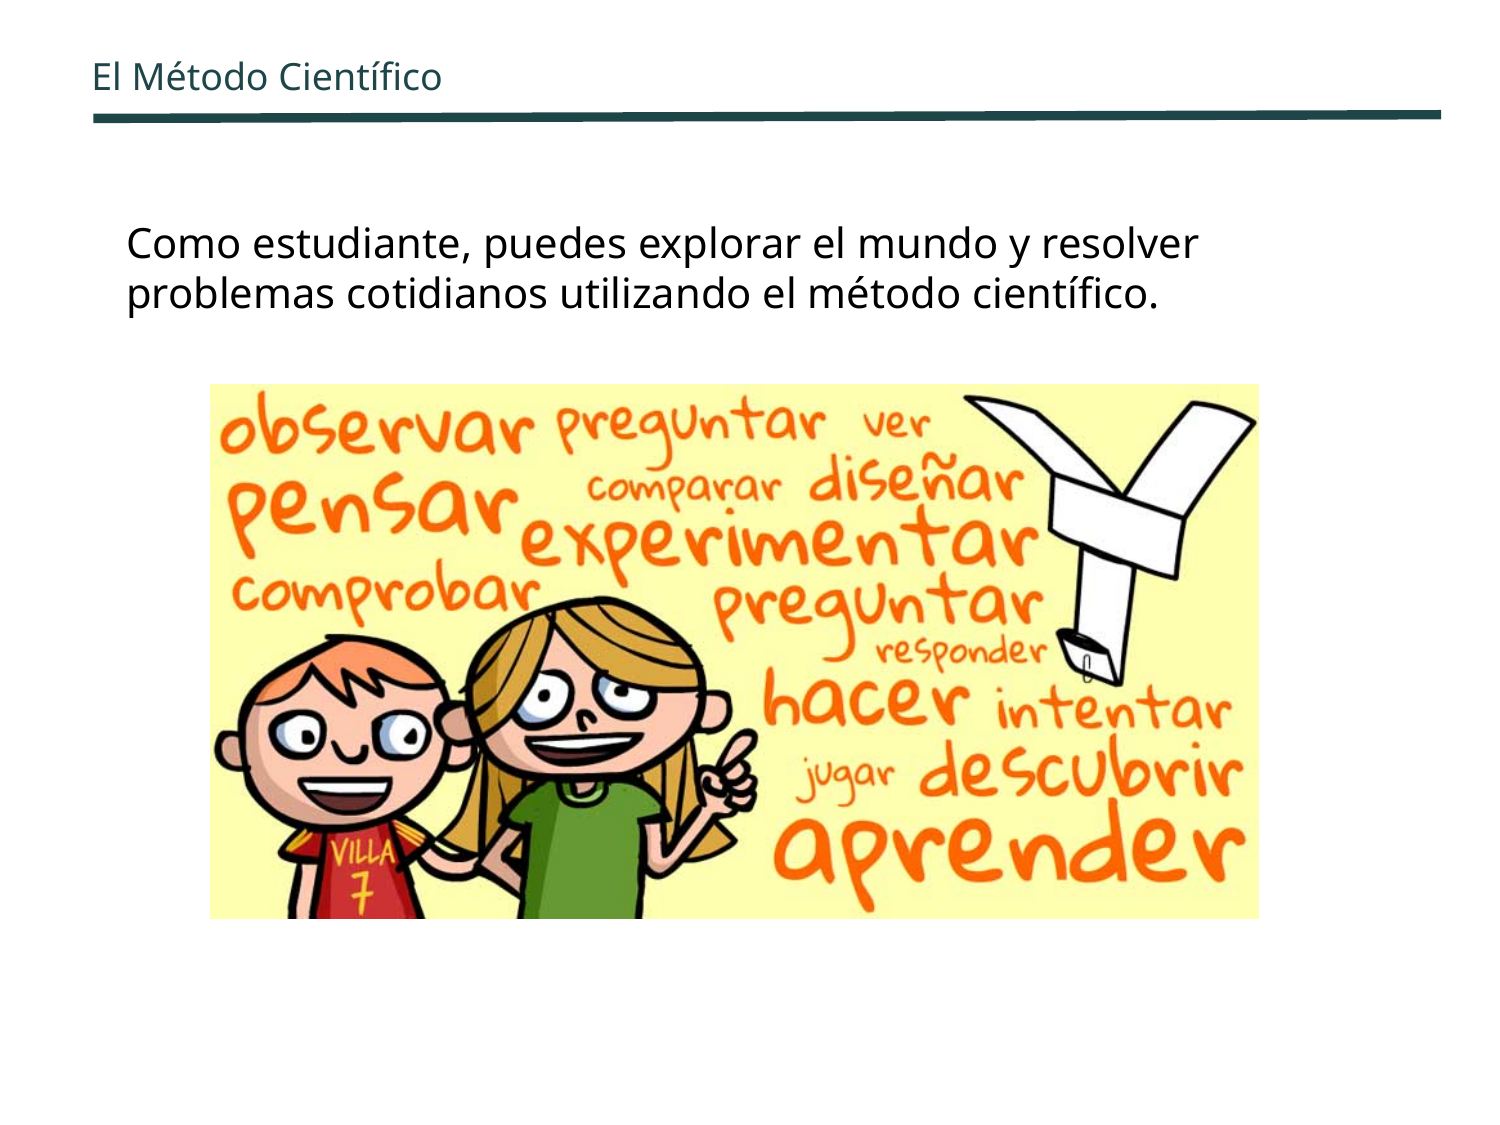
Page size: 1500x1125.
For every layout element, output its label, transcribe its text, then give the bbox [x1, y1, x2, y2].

text_box El Método Científico [76, 45, 623, 105]
picture [210, 384, 1259, 919]
text_box Como estudiante, puedes explorar el mundo y resolver problemas cotidianos utilizando el método científico. [111, 209, 1424, 326]
